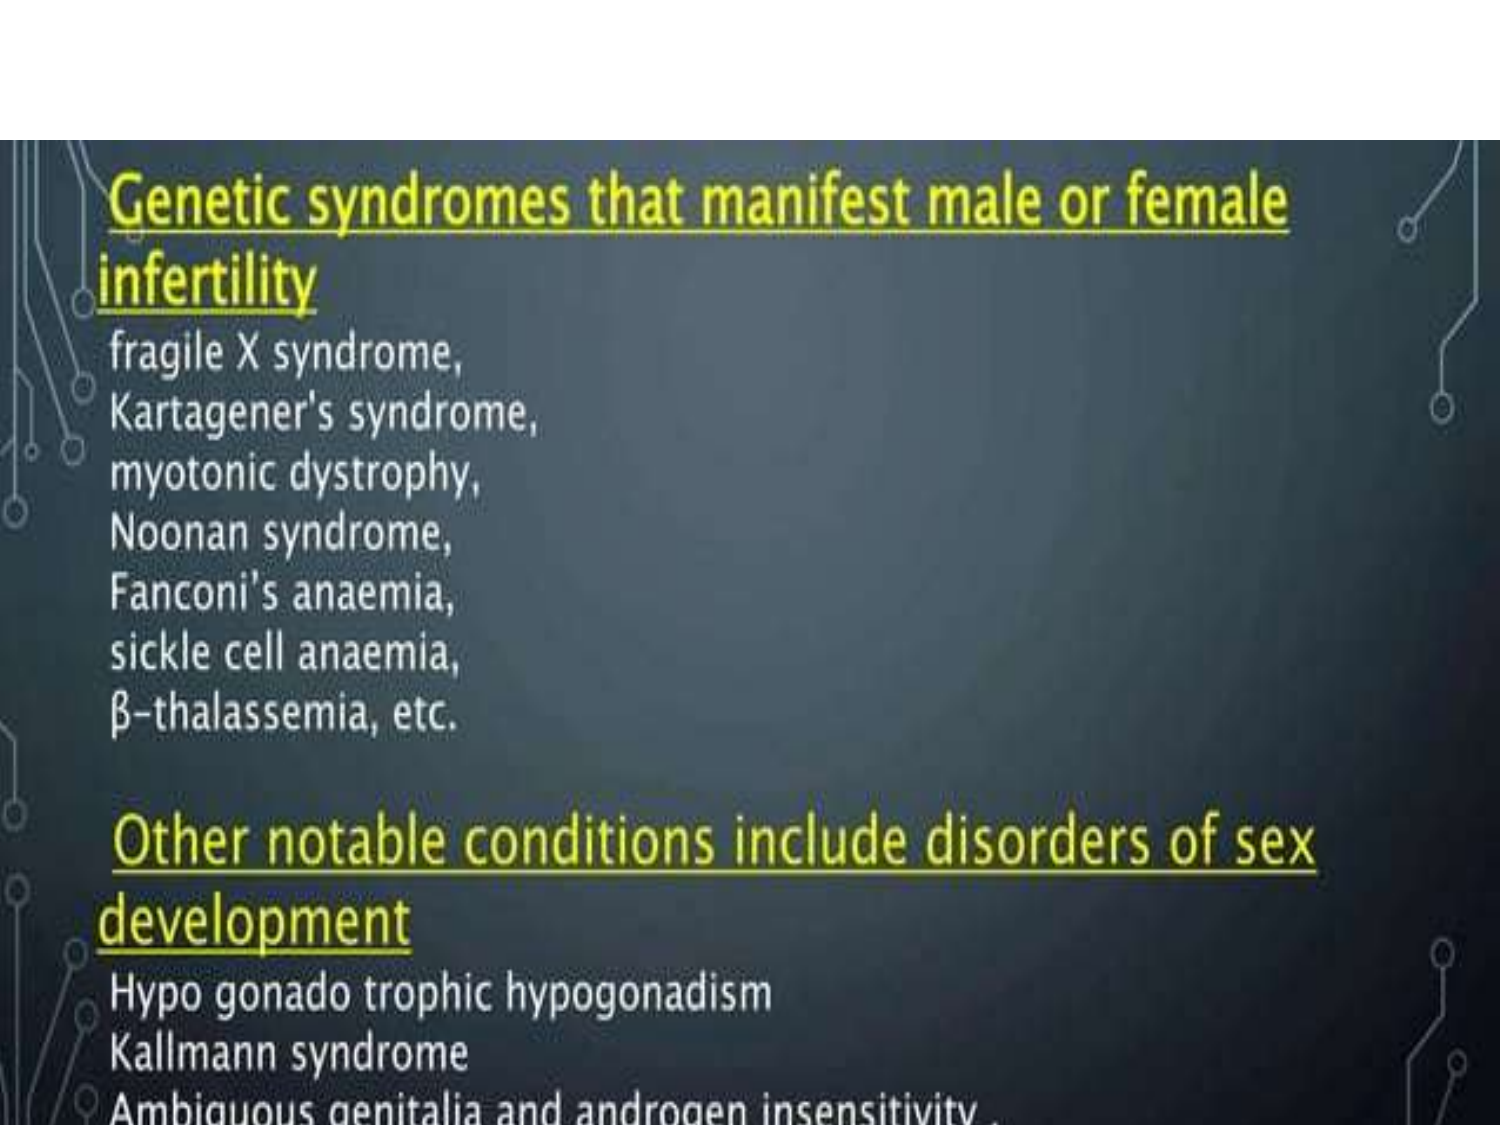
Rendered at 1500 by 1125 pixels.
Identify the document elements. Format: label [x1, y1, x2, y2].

picture [0, 139, 1500, 1125]
